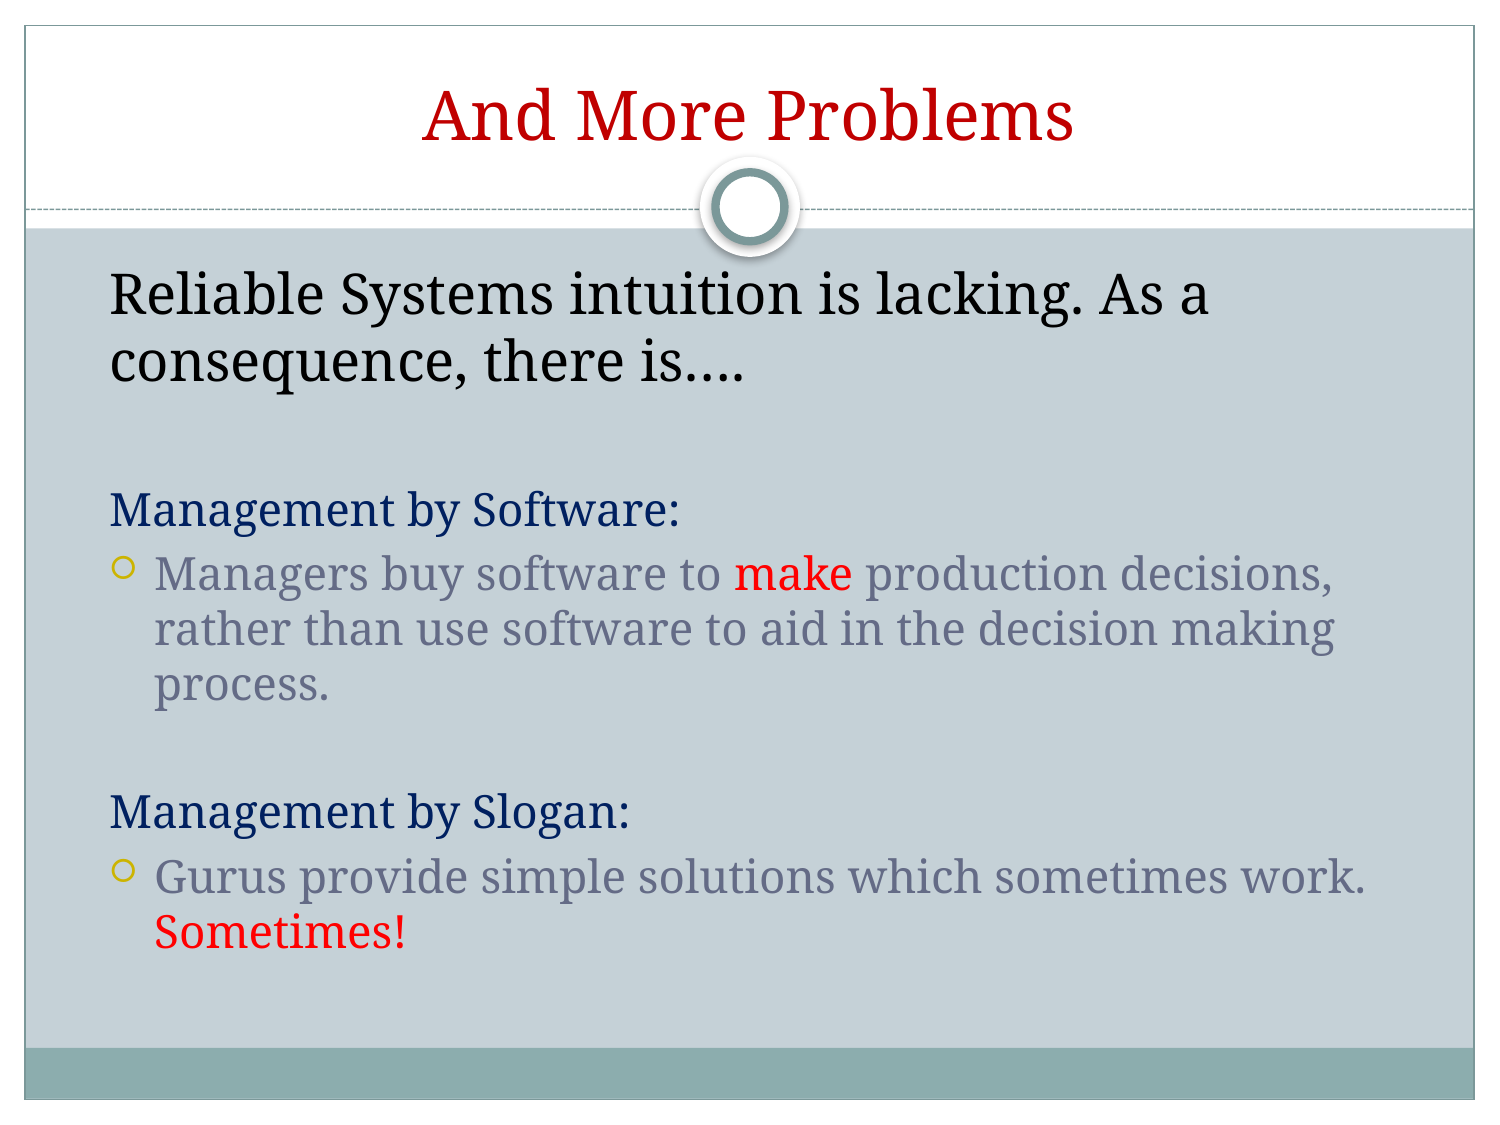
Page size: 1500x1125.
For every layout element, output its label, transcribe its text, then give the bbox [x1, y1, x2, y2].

list Reliable Systems intuition is lacking. As a consequence, there is…. Management by Software: Managers buy software to make production decisions, rather than use software to aid in the decision making process. Management by Slogan: Gurus provide simple solutions which sometimes work. Sometimes! [49, 250, 1445, 1001]
title And More Problems [49, 37, 1450, 162]
